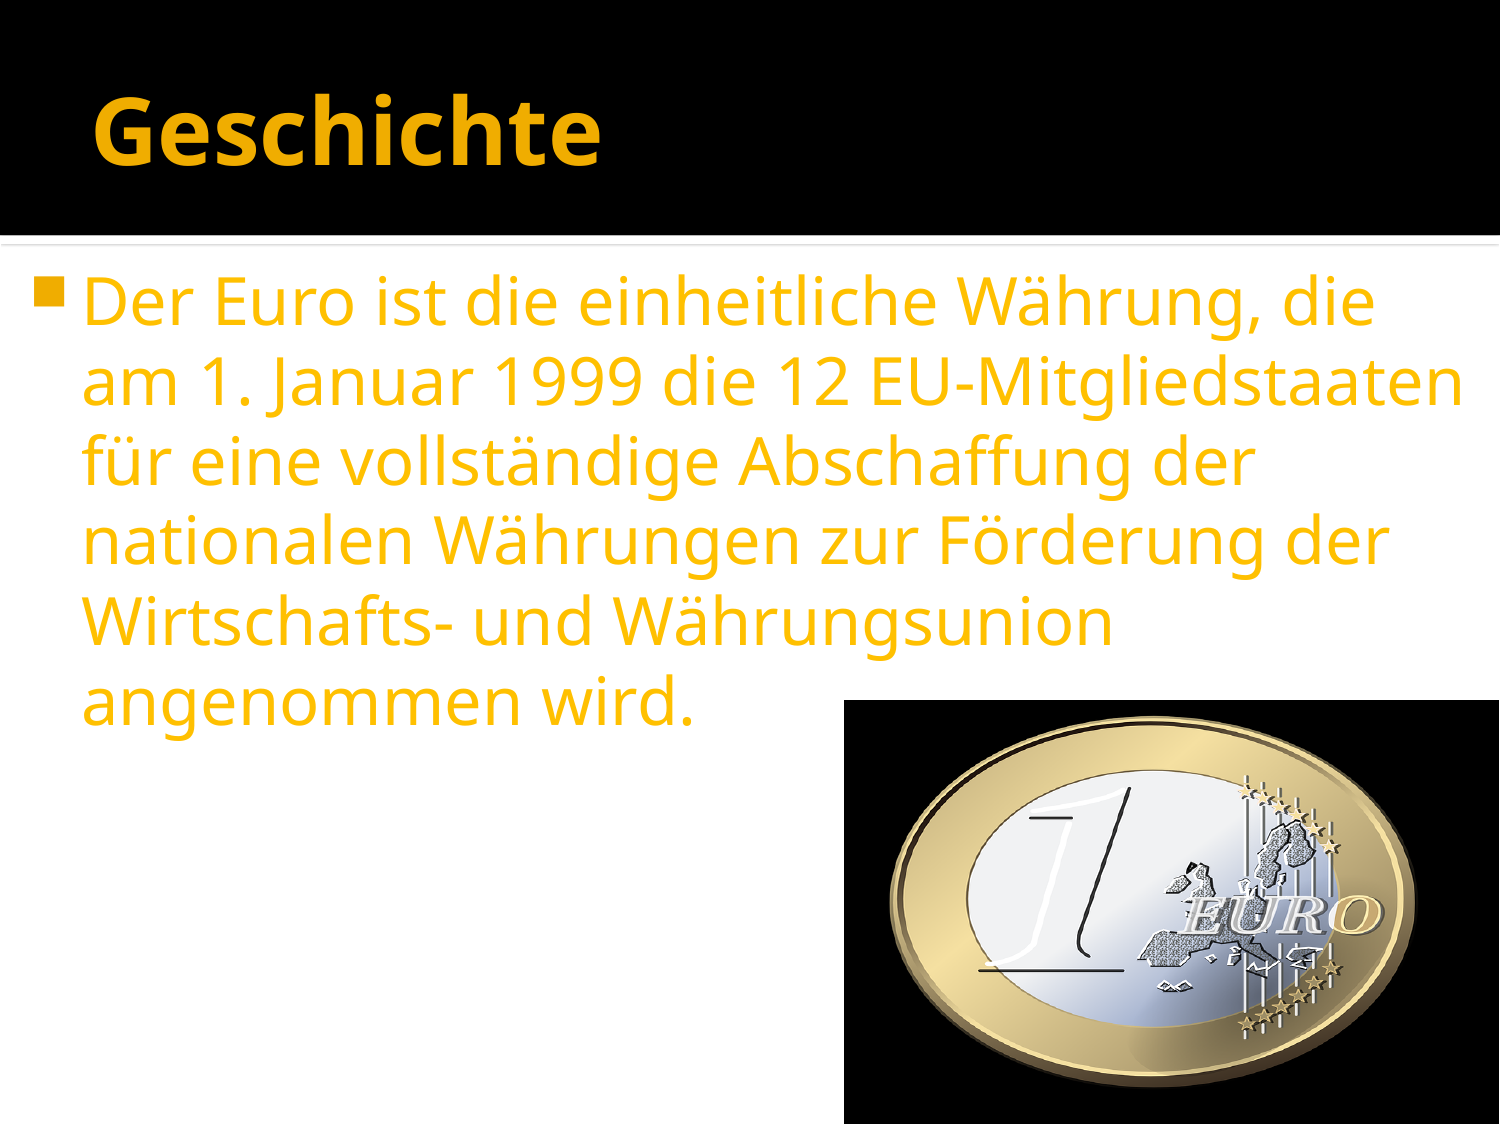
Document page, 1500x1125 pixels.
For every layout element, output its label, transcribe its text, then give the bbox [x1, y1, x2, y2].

list Der Euro ist die einheitliche Währung, die am 1. Januar 1999 die 12 EU-Mitgliedstaaten für eine vollständige Abschaffung der nationalen Währungen zur Förderung der Wirtschafts- und Währungsunion angenommen wird. [0, 243, 1500, 1125]
title Geschichte [75, 25, 1425, 231]
picture [844, 700, 1500, 1125]
